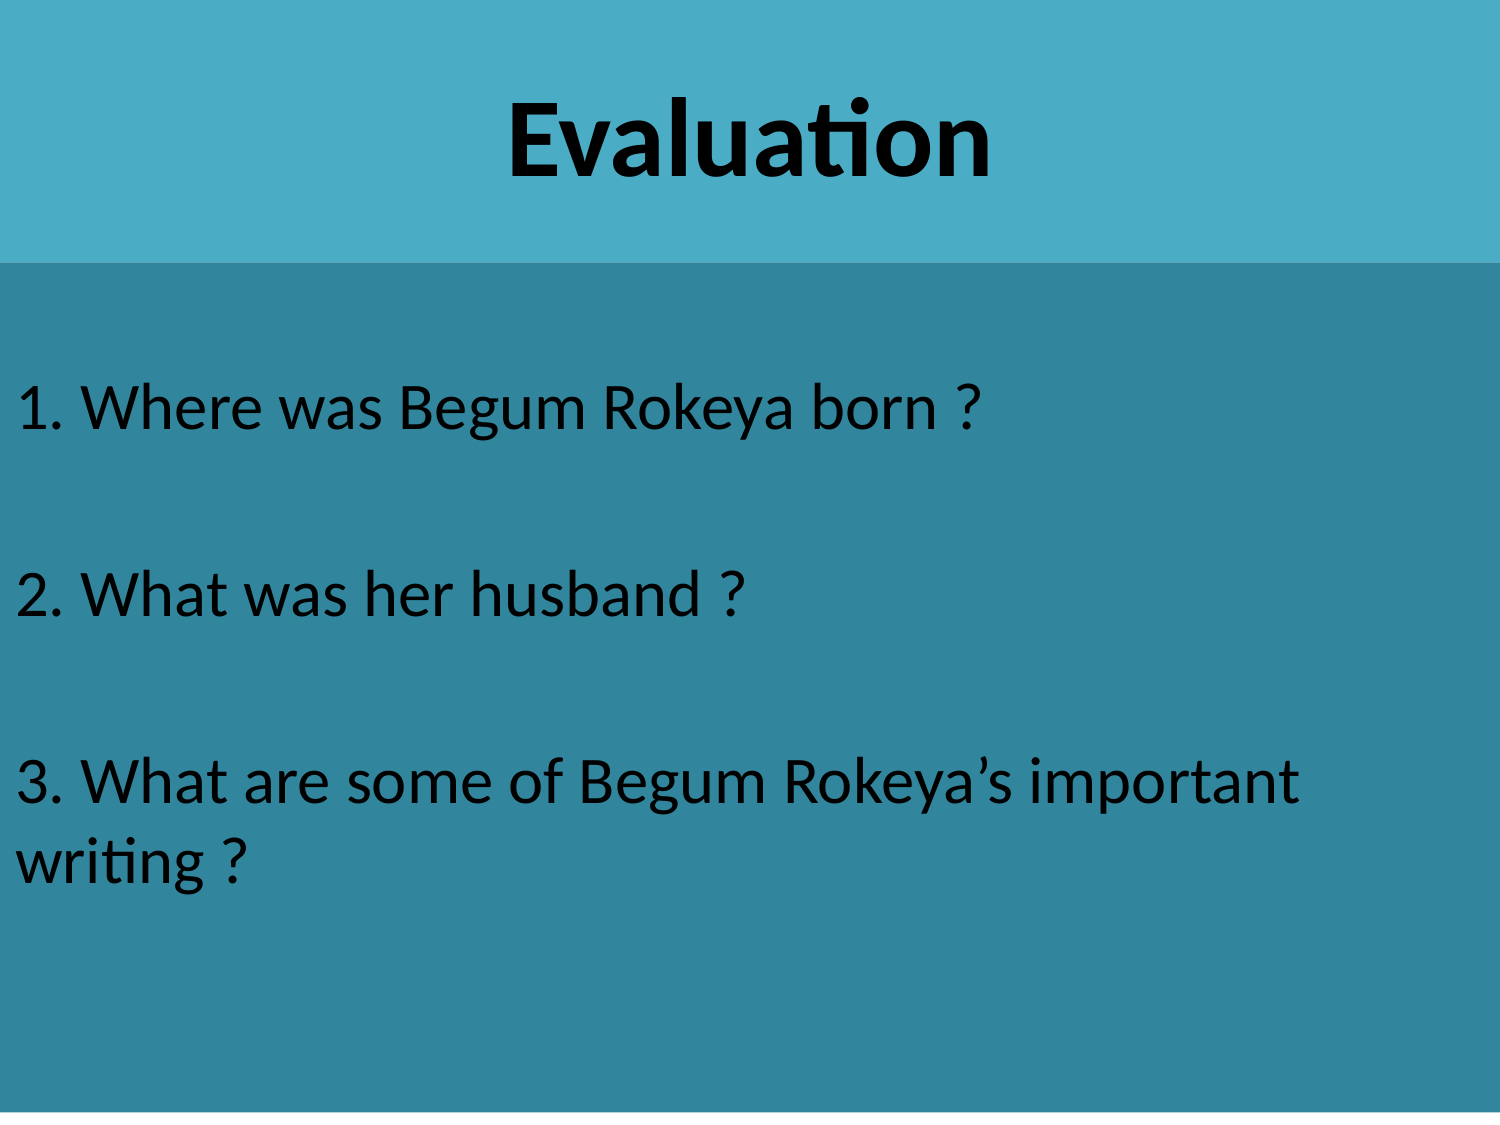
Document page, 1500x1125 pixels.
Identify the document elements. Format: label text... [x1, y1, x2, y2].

list 1. Where was Begum Rokeya born ? 2. What was her husband ? 3. What are some of Begum Rokeya’s important writing ? [0, 262, 1500, 1113]
title Evaluation [0, 0, 1500, 262]
